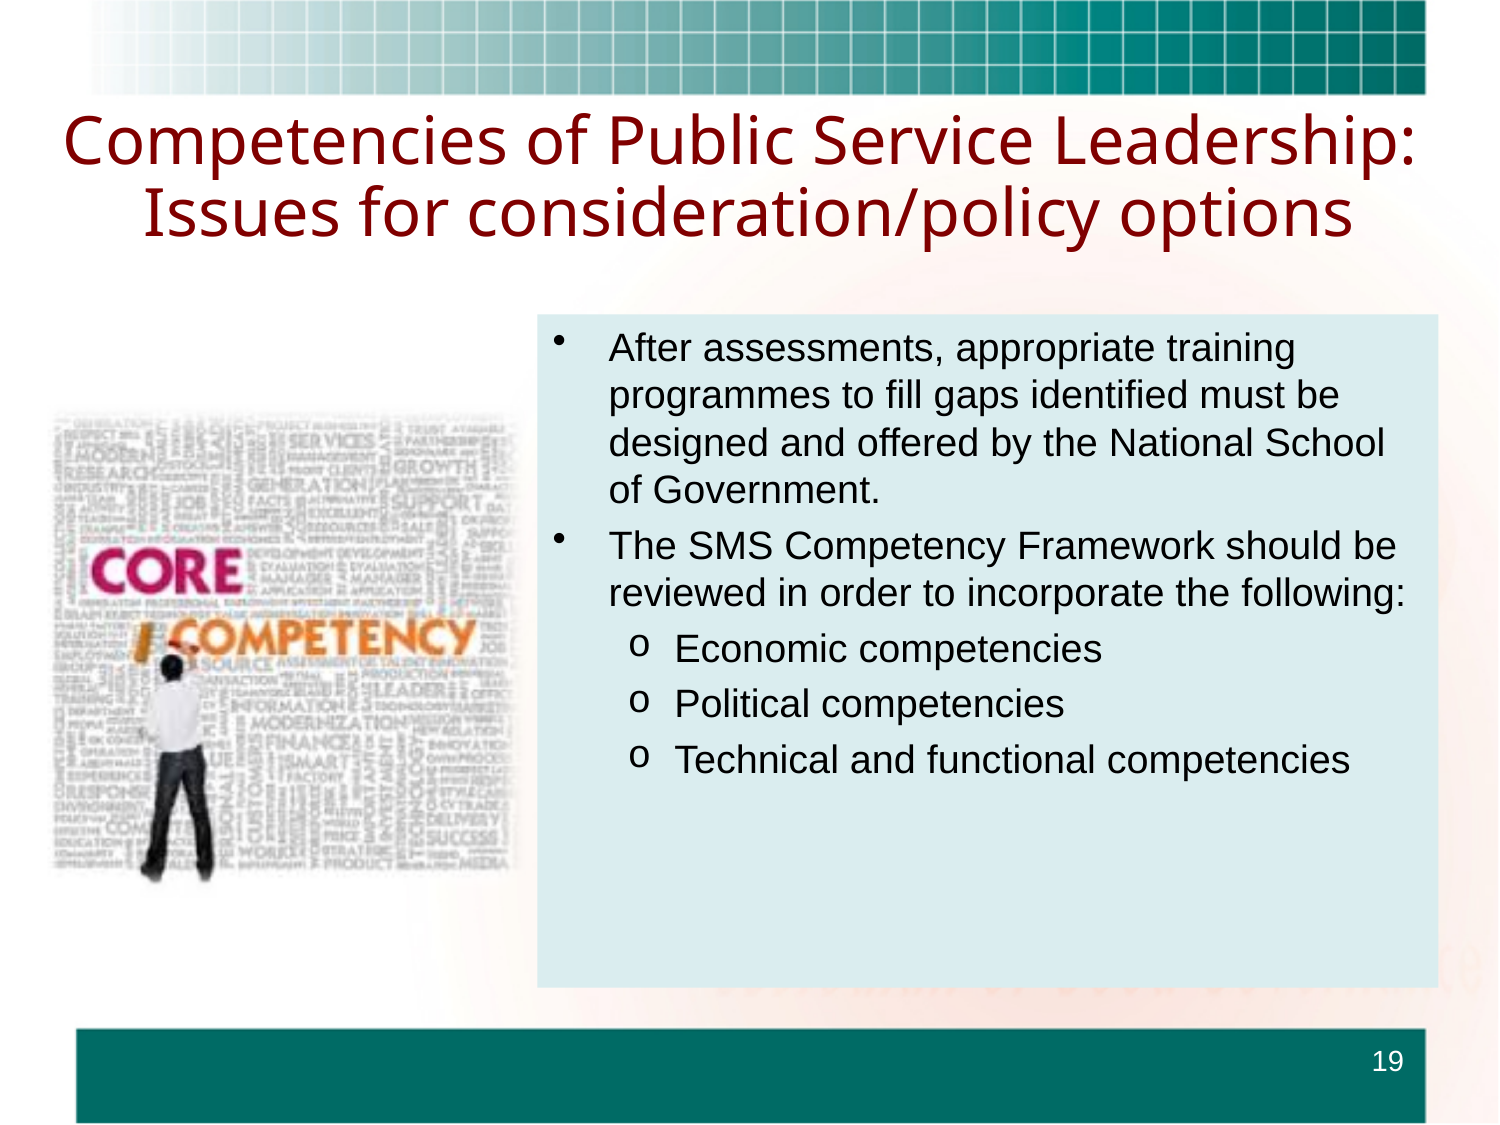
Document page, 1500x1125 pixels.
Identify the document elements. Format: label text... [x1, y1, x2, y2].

text_box Competencies of Public Service Leadership: Issues for consideration/policy options [0, 101, 1500, 257]
picture [0, 0, 1500, 101]
text_box 19 [1068, 1035, 1419, 1114]
list After assessments, appropriate training programmes to fill gaps identified must be designed and offered by the National School of Government. The SMS Competency Framework should be reviewed in order to incorporate the following: Economic competencies Political competencies Technical and functional competencies [537, 314, 1439, 988]
picture [0, 257, 1500, 1125]
